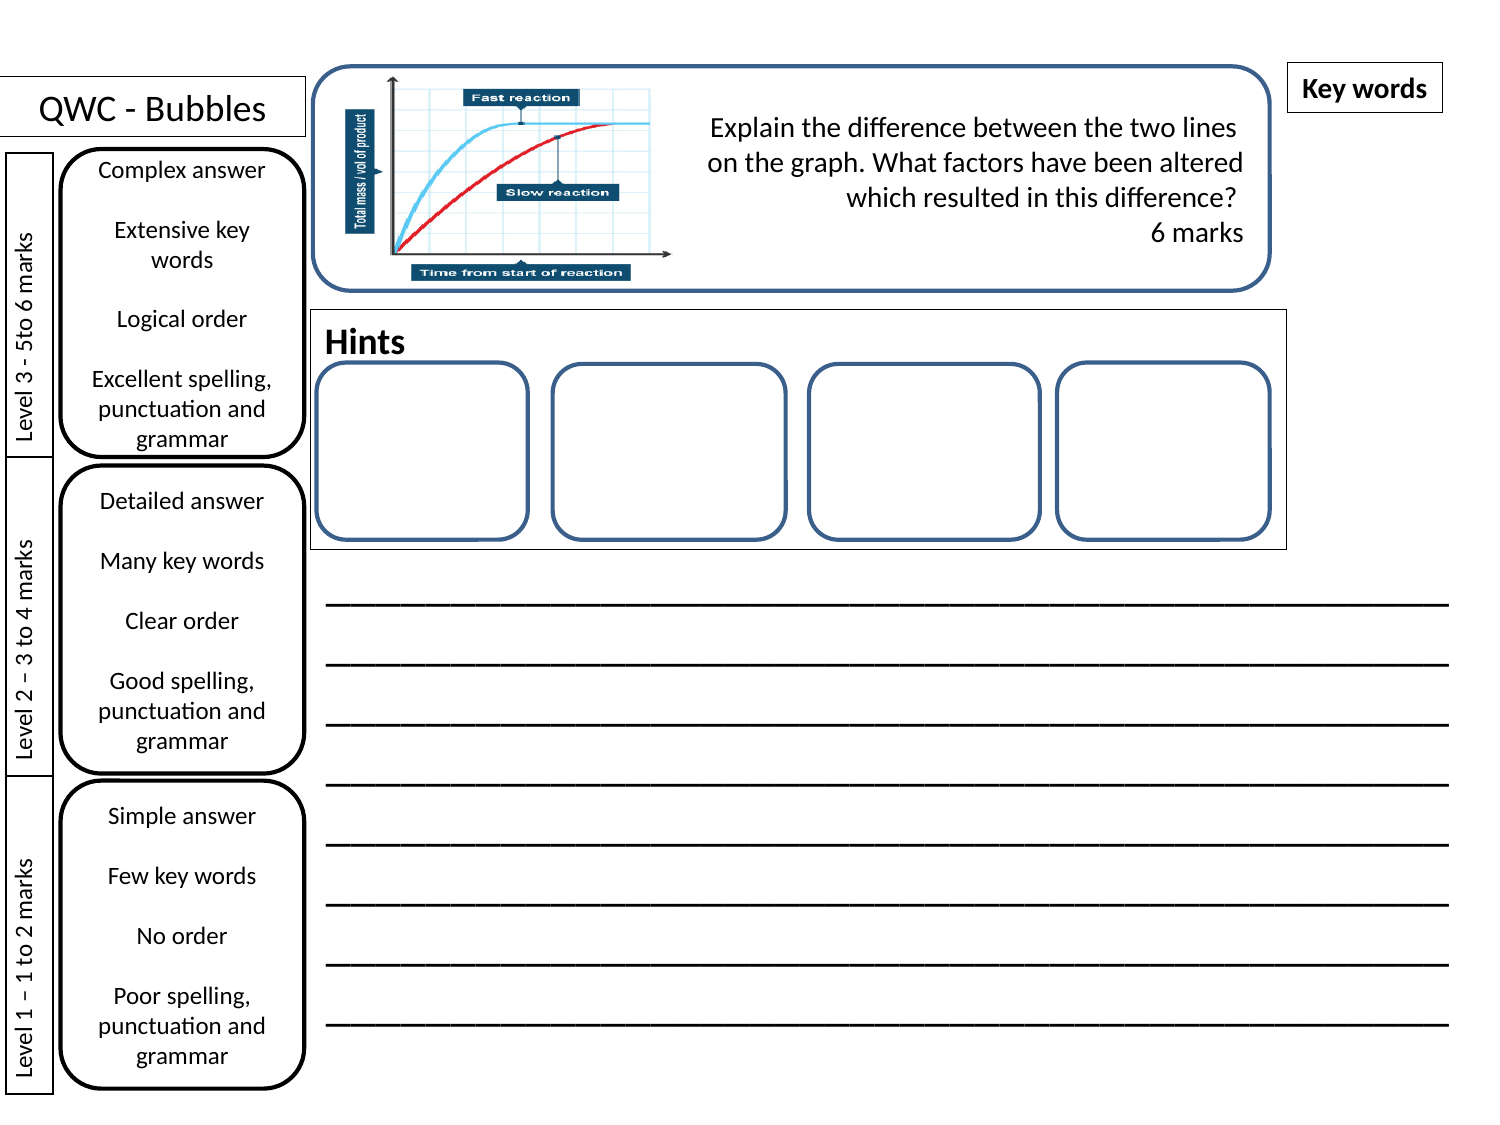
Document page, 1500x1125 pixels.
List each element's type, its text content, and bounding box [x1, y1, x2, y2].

text_box Explain the difference between the two lines on the graph. What factors have been altered which resulted in this difference? 6 marks [310, 64, 1272, 293]
text_box Detailed answer Many key words Clear order Good spelling, punctuation and grammar [58, 463, 307, 776]
text_box QWC - Bubbles [0, 76, 306, 137]
text_box [1054, 360, 1272, 542]
text_box Key words [1287, 62, 1443, 113]
text_box Complex answer Extensive key words Logical order Excellent spelling, punctuation and grammar [58, 146, 307, 460]
text_box Hints [310, 309, 1287, 542]
text_box _____________________________________________ _____________________________________________ _____________________________________________ _____________________________________________ _____________________________________________ _____________________________________________ _____________________________________________ _____________________________________________ [310, 542, 1466, 1098]
text_box [550, 361, 788, 542]
table_header Level 3 - 5to 6 marks [7, 154, 52, 456]
text_box Simple answer Few key words No order Poor spelling, punctuation and grammar [58, 778, 307, 1091]
text_box [314, 360, 530, 542]
table_cell Level 1 – 1 to 2 marks [7, 777, 52, 1093]
text_box [806, 361, 1042, 542]
picture [345, 76, 674, 282]
table_cell Level 2 – 3 to 4 marks [7, 458, 52, 775]
